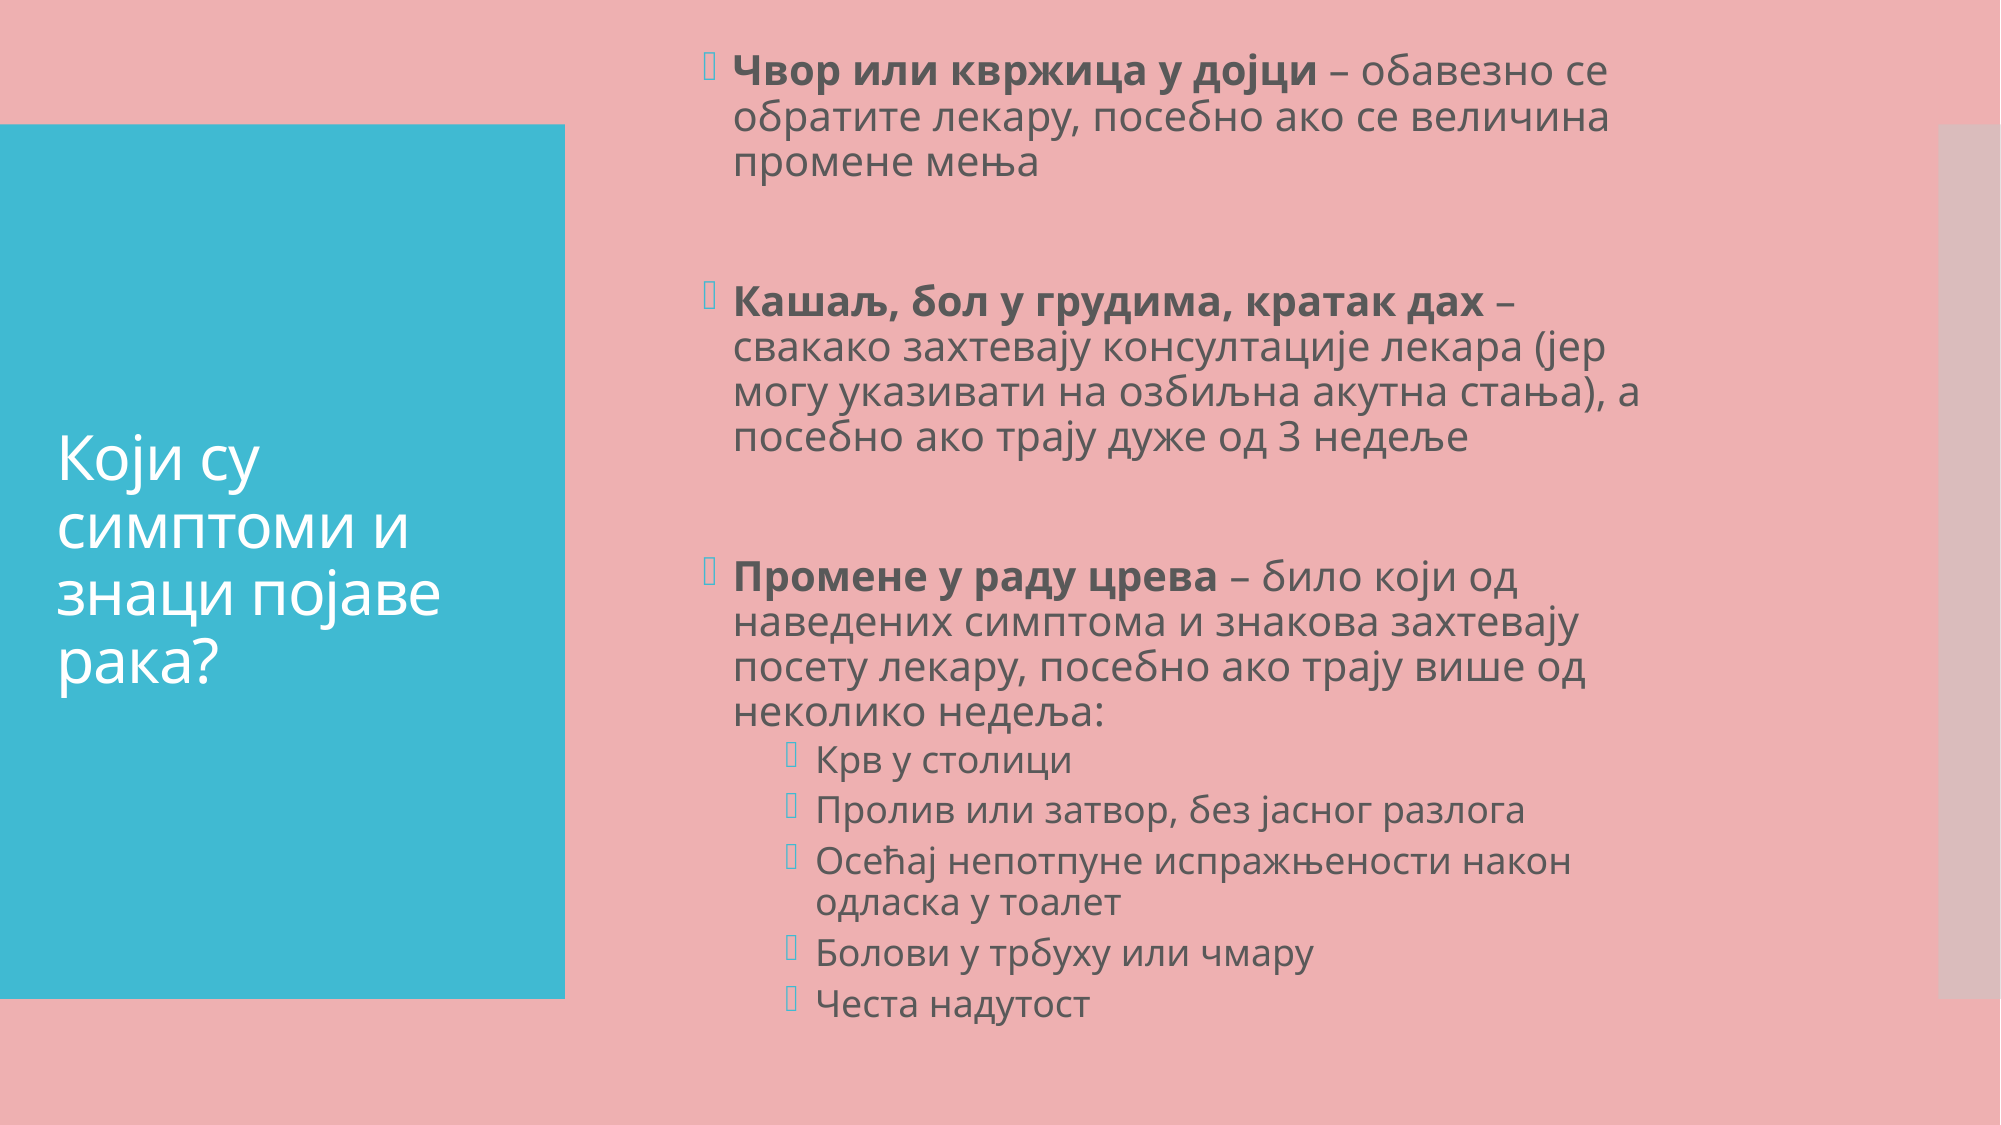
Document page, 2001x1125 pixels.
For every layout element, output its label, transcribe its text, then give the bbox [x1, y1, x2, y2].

title Који су симптоми и знаци појаве рака? [41, 184, 525, 940]
list Чвор или квржица у дојци – обавезно се обратите лекару, посебно ако се величина промене мења Кашаљ, бол у грудима, кратак дах – свакако захтевају консултације лекара (јер могу указивати на озбиљна акутна стања), а посебно ако трају дуже од 3 недеље Промене у раду црева – било који од наведених симптома и знакова захтевају посету лекару, посебно ако трају више од неколико недеља: Крв у столици Пролив или затвор, без јасног разлога Осећај непотпуне испражњености након одласка у тоалет Болови у трбуху или чмару Честа надутост [687, 12, 1700, 1063]
